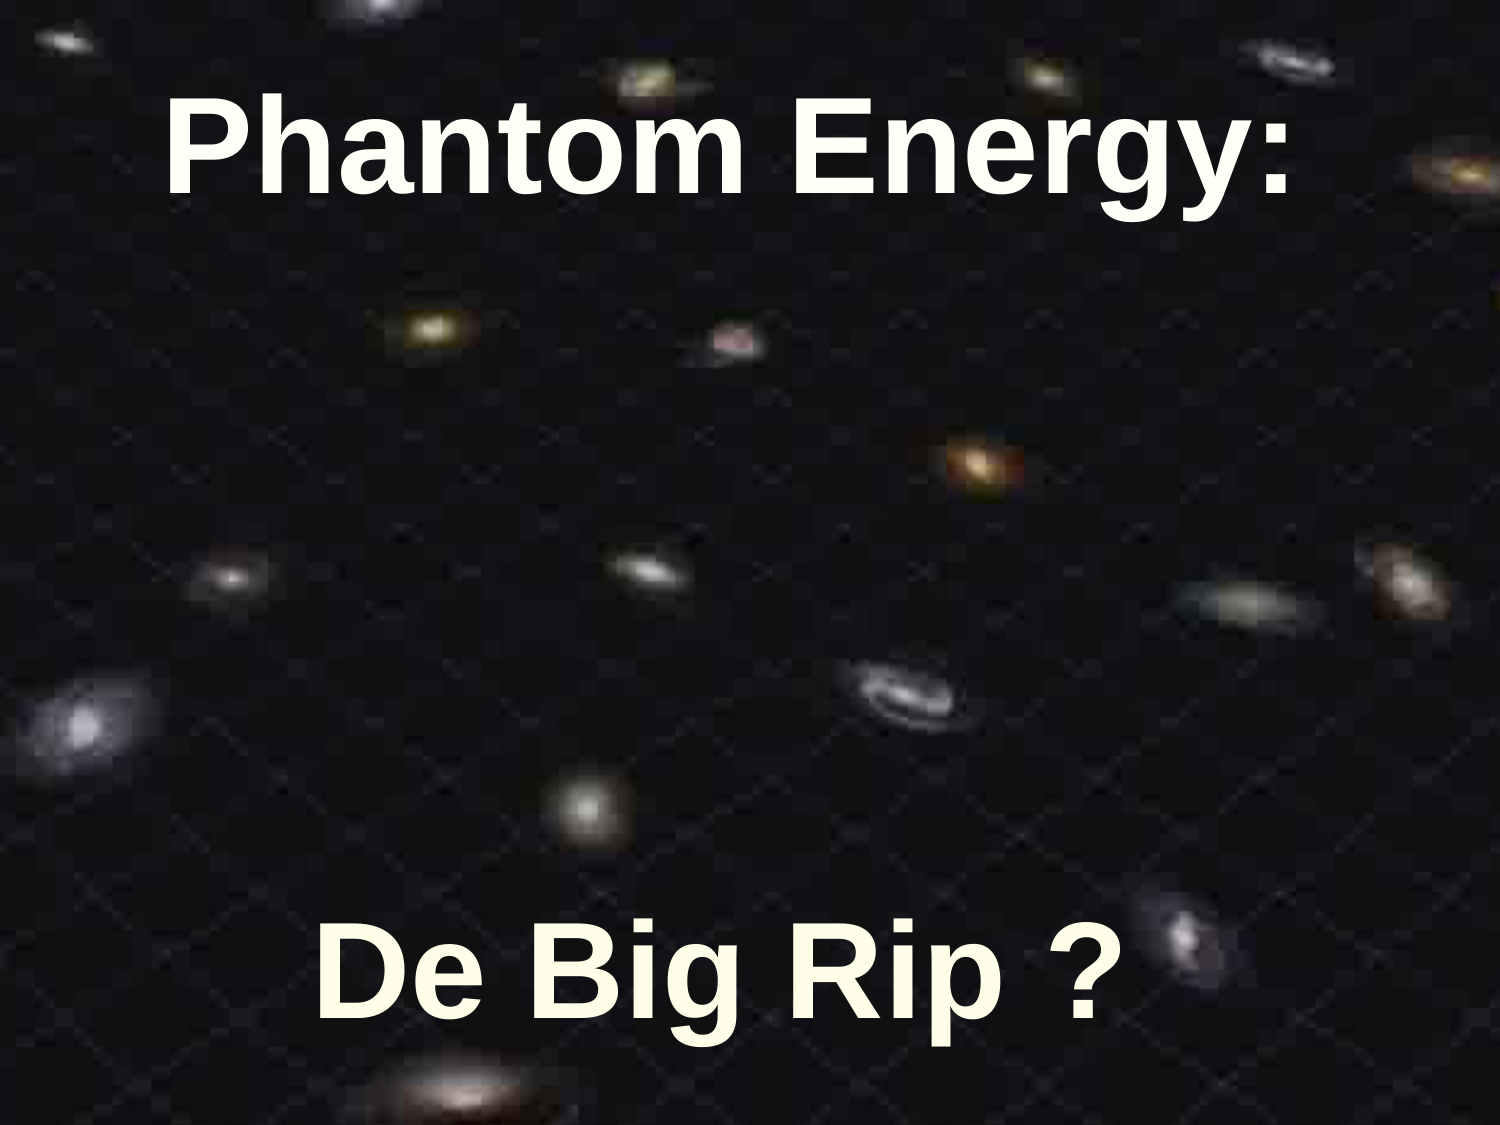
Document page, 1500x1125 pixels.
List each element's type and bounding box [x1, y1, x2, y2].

list [0, 0, 1500, 1125]
